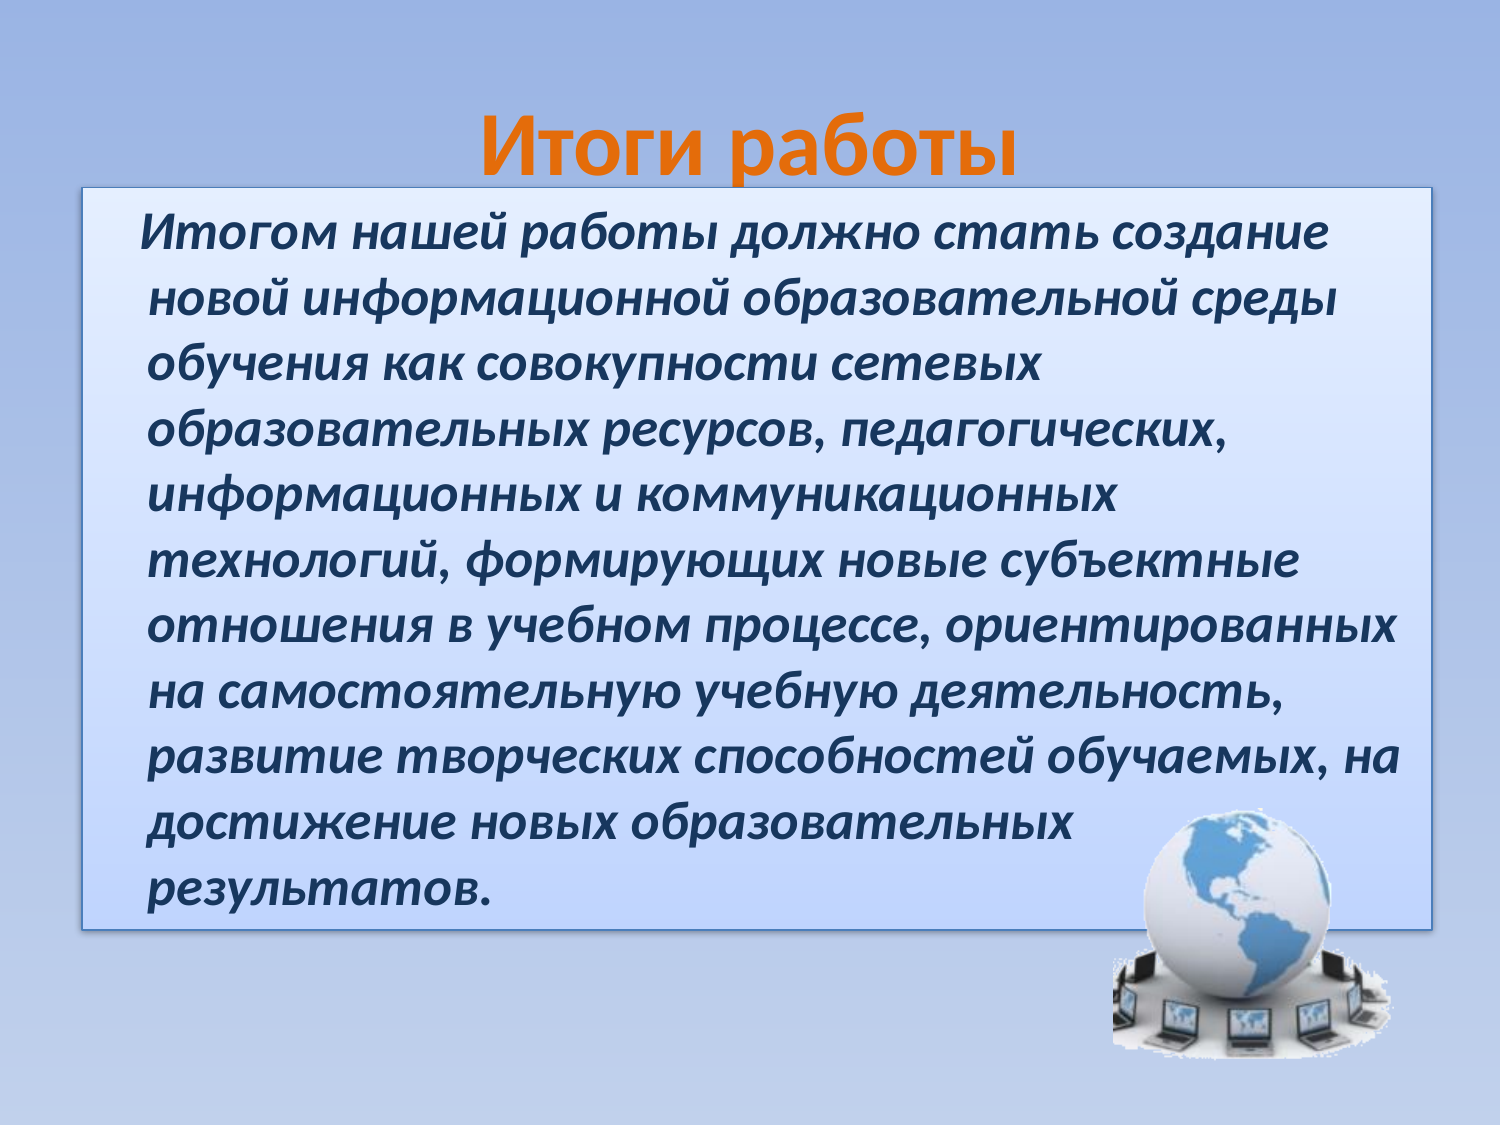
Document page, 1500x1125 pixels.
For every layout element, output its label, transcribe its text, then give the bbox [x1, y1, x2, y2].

title Итоги работы [75, 45, 1425, 233]
picture [1112, 808, 1394, 1070]
list Итогом нашей работы должно стать создание новой информационной образовательной среды обучения как совокупности сетевых образовательных ресурсов, педагогических, информационных и коммуникационных технологий, формирующих новые субъектные отношения в учебном процессе, ориентированных на самостоятельную учебную деятельность, развитие творческих способностей обучаемых, на достижение новых образовательных результатов. [81, 187, 1433, 931]
